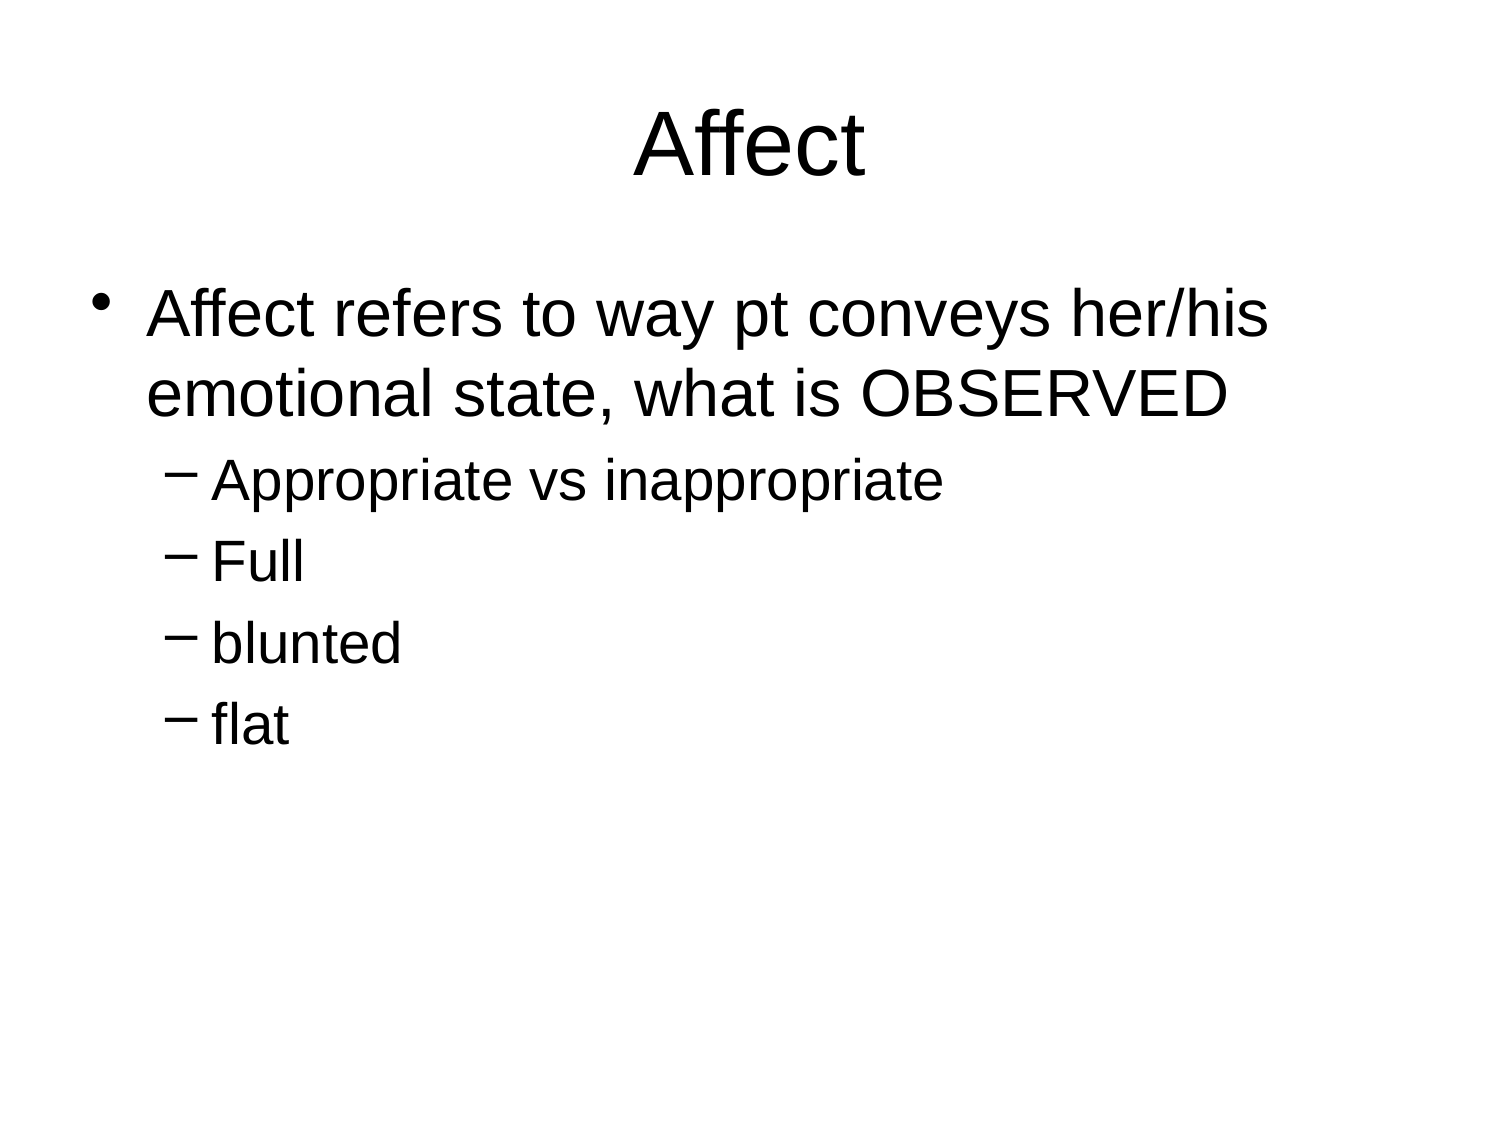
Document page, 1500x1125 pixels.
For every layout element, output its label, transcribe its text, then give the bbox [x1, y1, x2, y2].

list Affect refers to way pt conveys her/his emotional state, what is OBSERVED Appropriate vs inappropriate Full blunted flat [75, 262, 1425, 1005]
title Affect [75, 45, 1425, 233]
